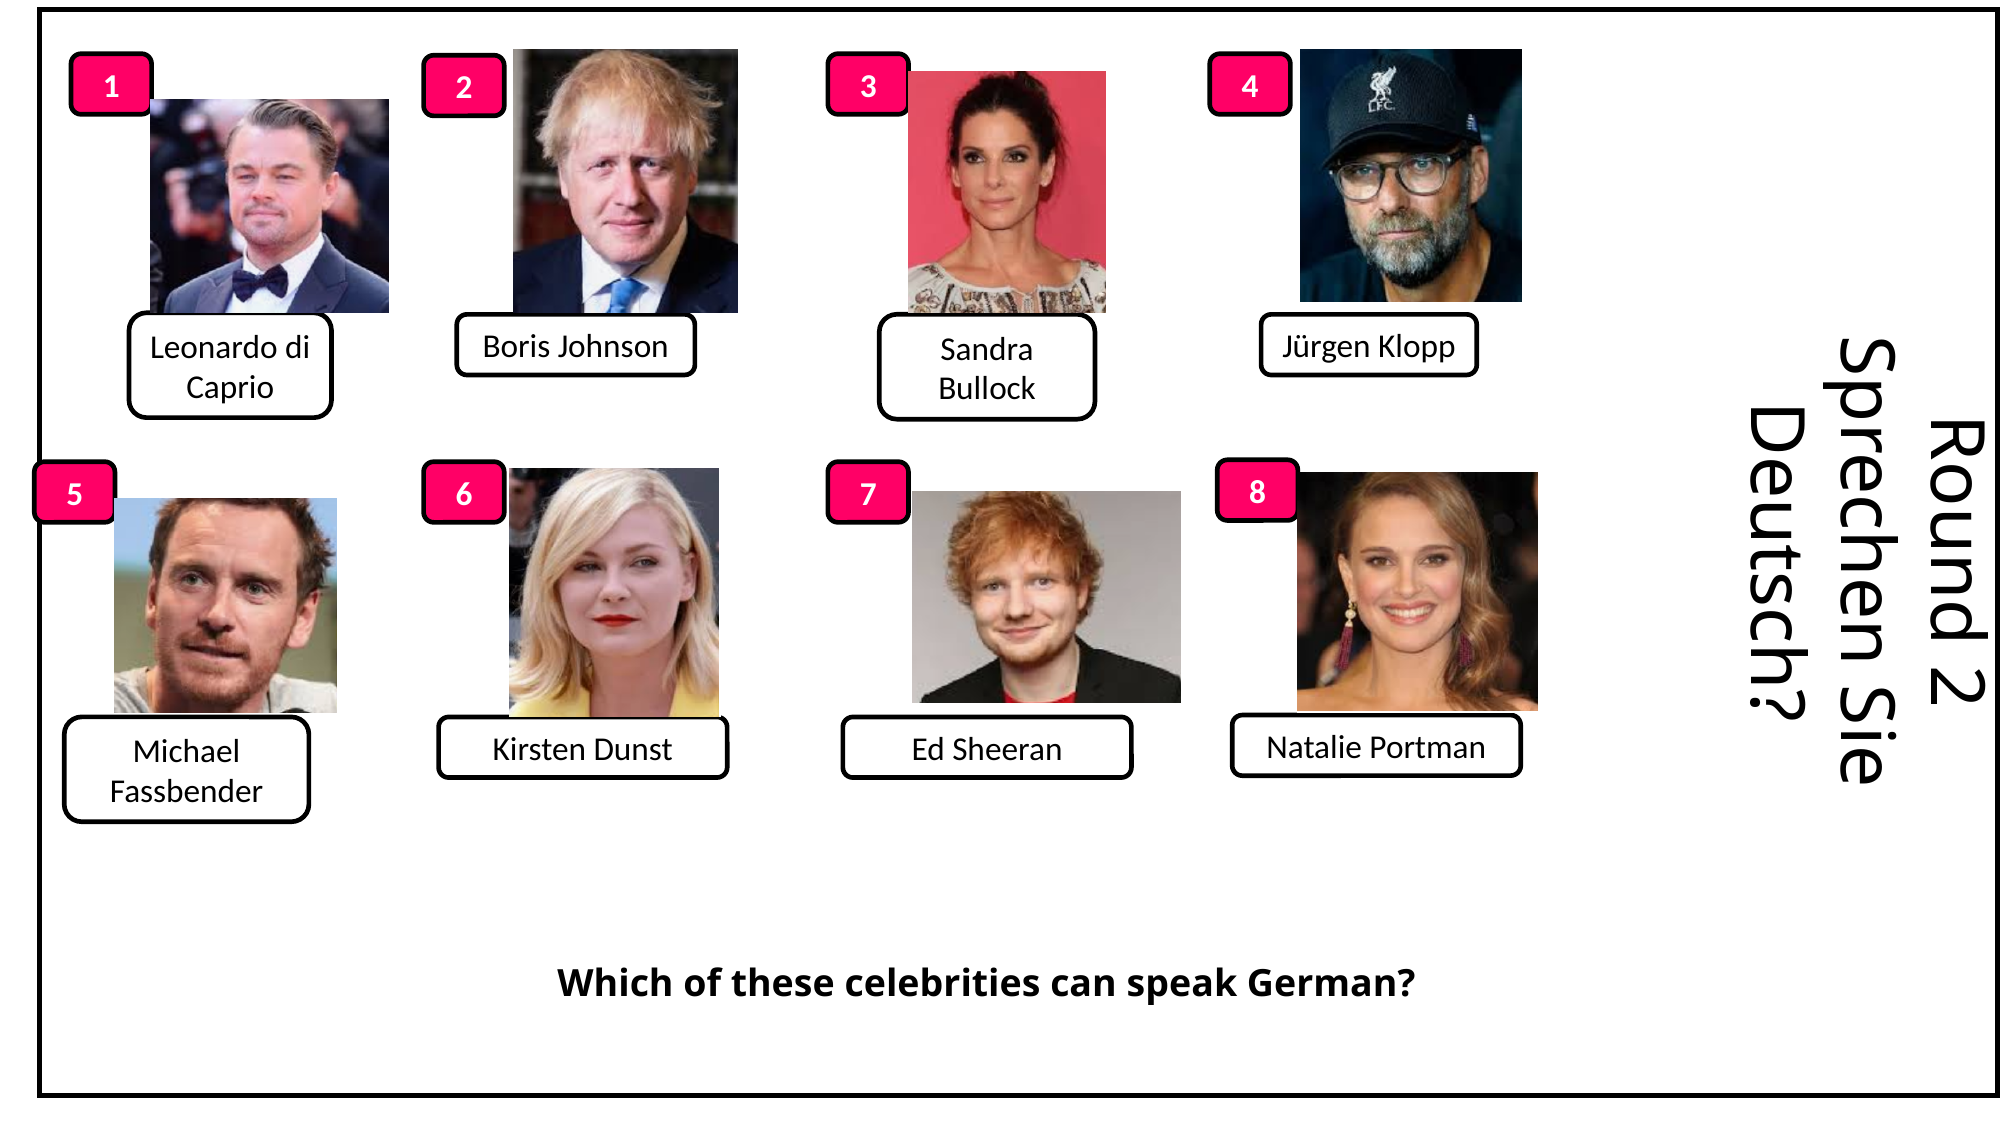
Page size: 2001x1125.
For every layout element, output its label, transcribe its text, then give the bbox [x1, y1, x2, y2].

picture [150, 99, 389, 313]
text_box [1217, 459, 1521, 777]
text_box [39, 9, 1999, 1097]
text_box Round 2 Sprechen Sie Deutsch? [1728, 200, 2000, 923]
picture [1327, 285, 1334, 302]
picture [908, 71, 1106, 313]
text_box Which of these celebrities can speak German? [387, 951, 1587, 1012]
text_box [34, 461, 309, 824]
picture [114, 498, 337, 713]
picture [509, 468, 721, 717]
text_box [1209, 53, 1477, 376]
picture [513, 49, 738, 313]
picture [1300, 49, 1522, 302]
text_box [423, 55, 695, 376]
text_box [827, 53, 1095, 421]
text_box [70, 53, 332, 419]
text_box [827, 461, 1132, 779]
picture [1297, 472, 1538, 713]
picture [912, 491, 1181, 703]
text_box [423, 461, 728, 779]
